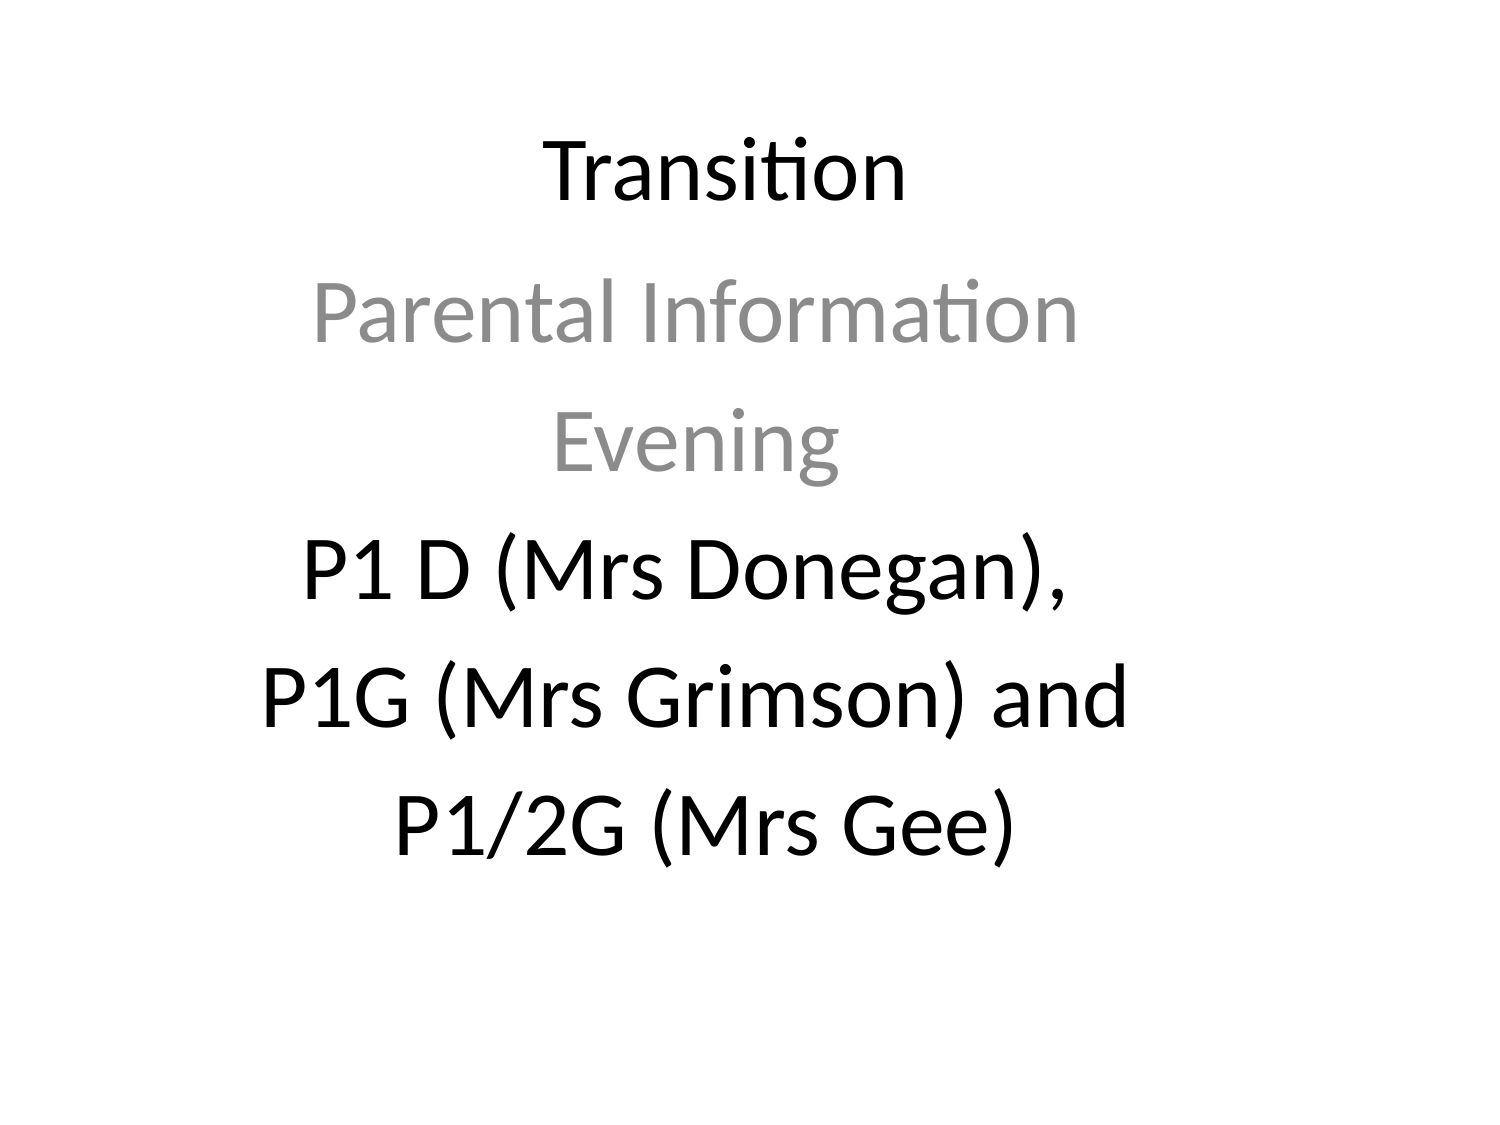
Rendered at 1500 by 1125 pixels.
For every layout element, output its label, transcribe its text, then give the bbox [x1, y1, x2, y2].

title Transition [88, 42, 1364, 284]
subtitle Parental Information Evening P1 D (Mrs Donegan), P1G (Mrs Grimson) and P1/2G (Mrs Gee) [171, 243, 1222, 531]
